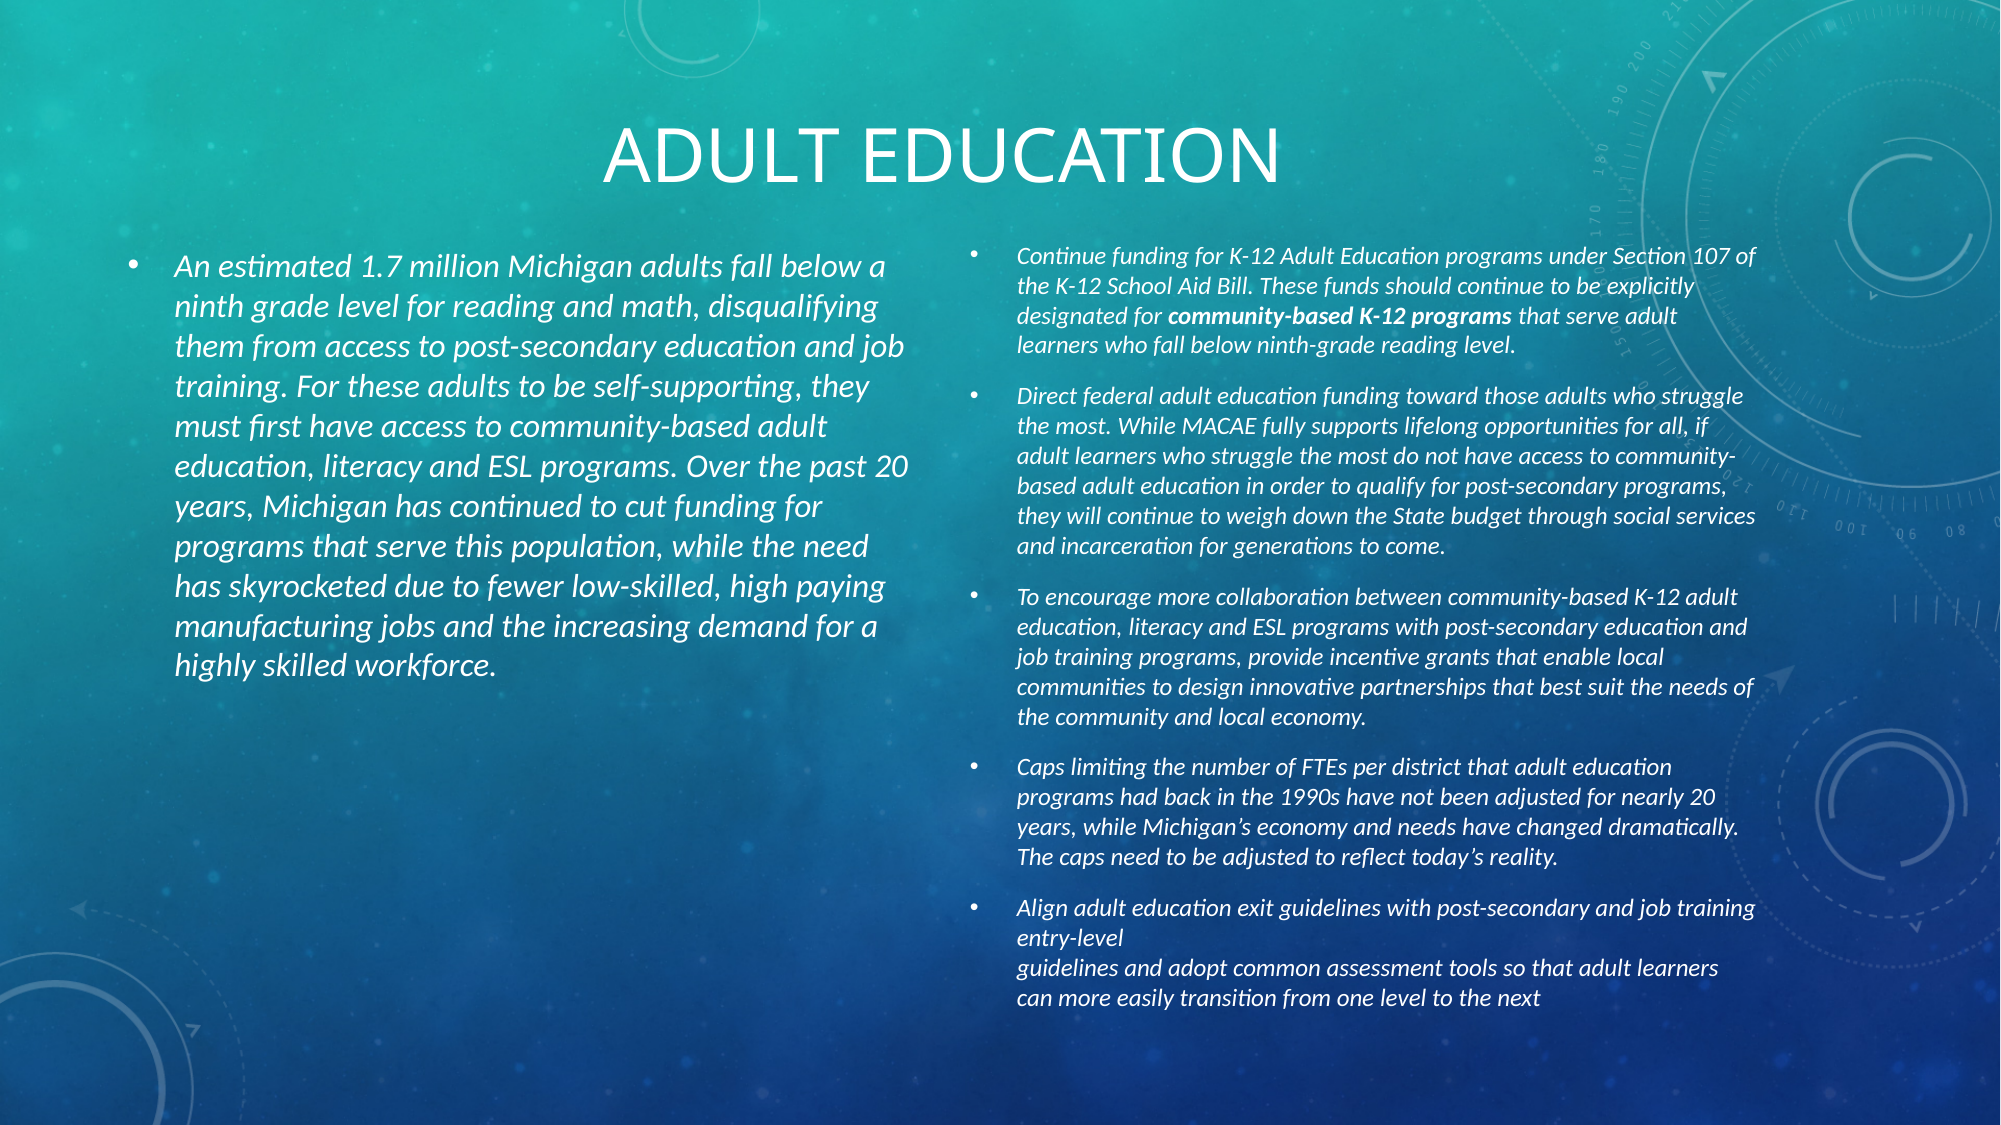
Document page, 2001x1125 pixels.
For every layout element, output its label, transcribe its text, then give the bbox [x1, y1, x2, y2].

picture [0, 0, 2001, 1125]
list Continue funding for K-12 Adult Education programs under Section 107 of the K-12 School Aid Bill. These funds should continue to be explicitly designated for community-based K-12 programs that serve adult learners who fall below ninth-grade reading level. Direct federal adult education funding toward those adults who struggle the most. While MACAE fully supports lifelong opportunities for all, if adult learners who struggle the most do not have access to community-based adult education in order to qualify for post-secondary programs, they will continue to weigh down the State budget through social services and incarceration for generations to come. To encourage more collaboration between community-based K-12 adult education, literacy and ESL programs with post-secondary education and job training programs, provide incentive grants that enable local communities to design innovative partnerships that best suit the needs of the community and local economy. Caps limiting the number of FTEs per district that adult education programs had back in the 1990s have not been adjusted for nearly 20 years, while Michigan’s economy and needs have changed dramatically. The caps need to be adjusted to reflect today’s reality. Align adult education exit guidelines with post-secondary and job training entry-level guidelines and adopt common assessment tools so that adult learners can more easily transition from one level to the next [955, 351, 1775, 950]
title Adult Education [112, 99, 1775, 339]
list An estimated 1.7 million Michigan adults fall below a ninth grade level for reading and math, disqualifying them from access to post-secondary education and job training. For these adults to be self-supporting, they must first have access to community-based adult education, literacy and ESL programs. Over the past 20 years, Michigan has continued to cut funding for programs that serve this population, while the need has skyrocketed due to fewer low-skilled, high paying manufacturing jobs and the increasing demand for a highly skilled workforce. [112, 236, 932, 950]
